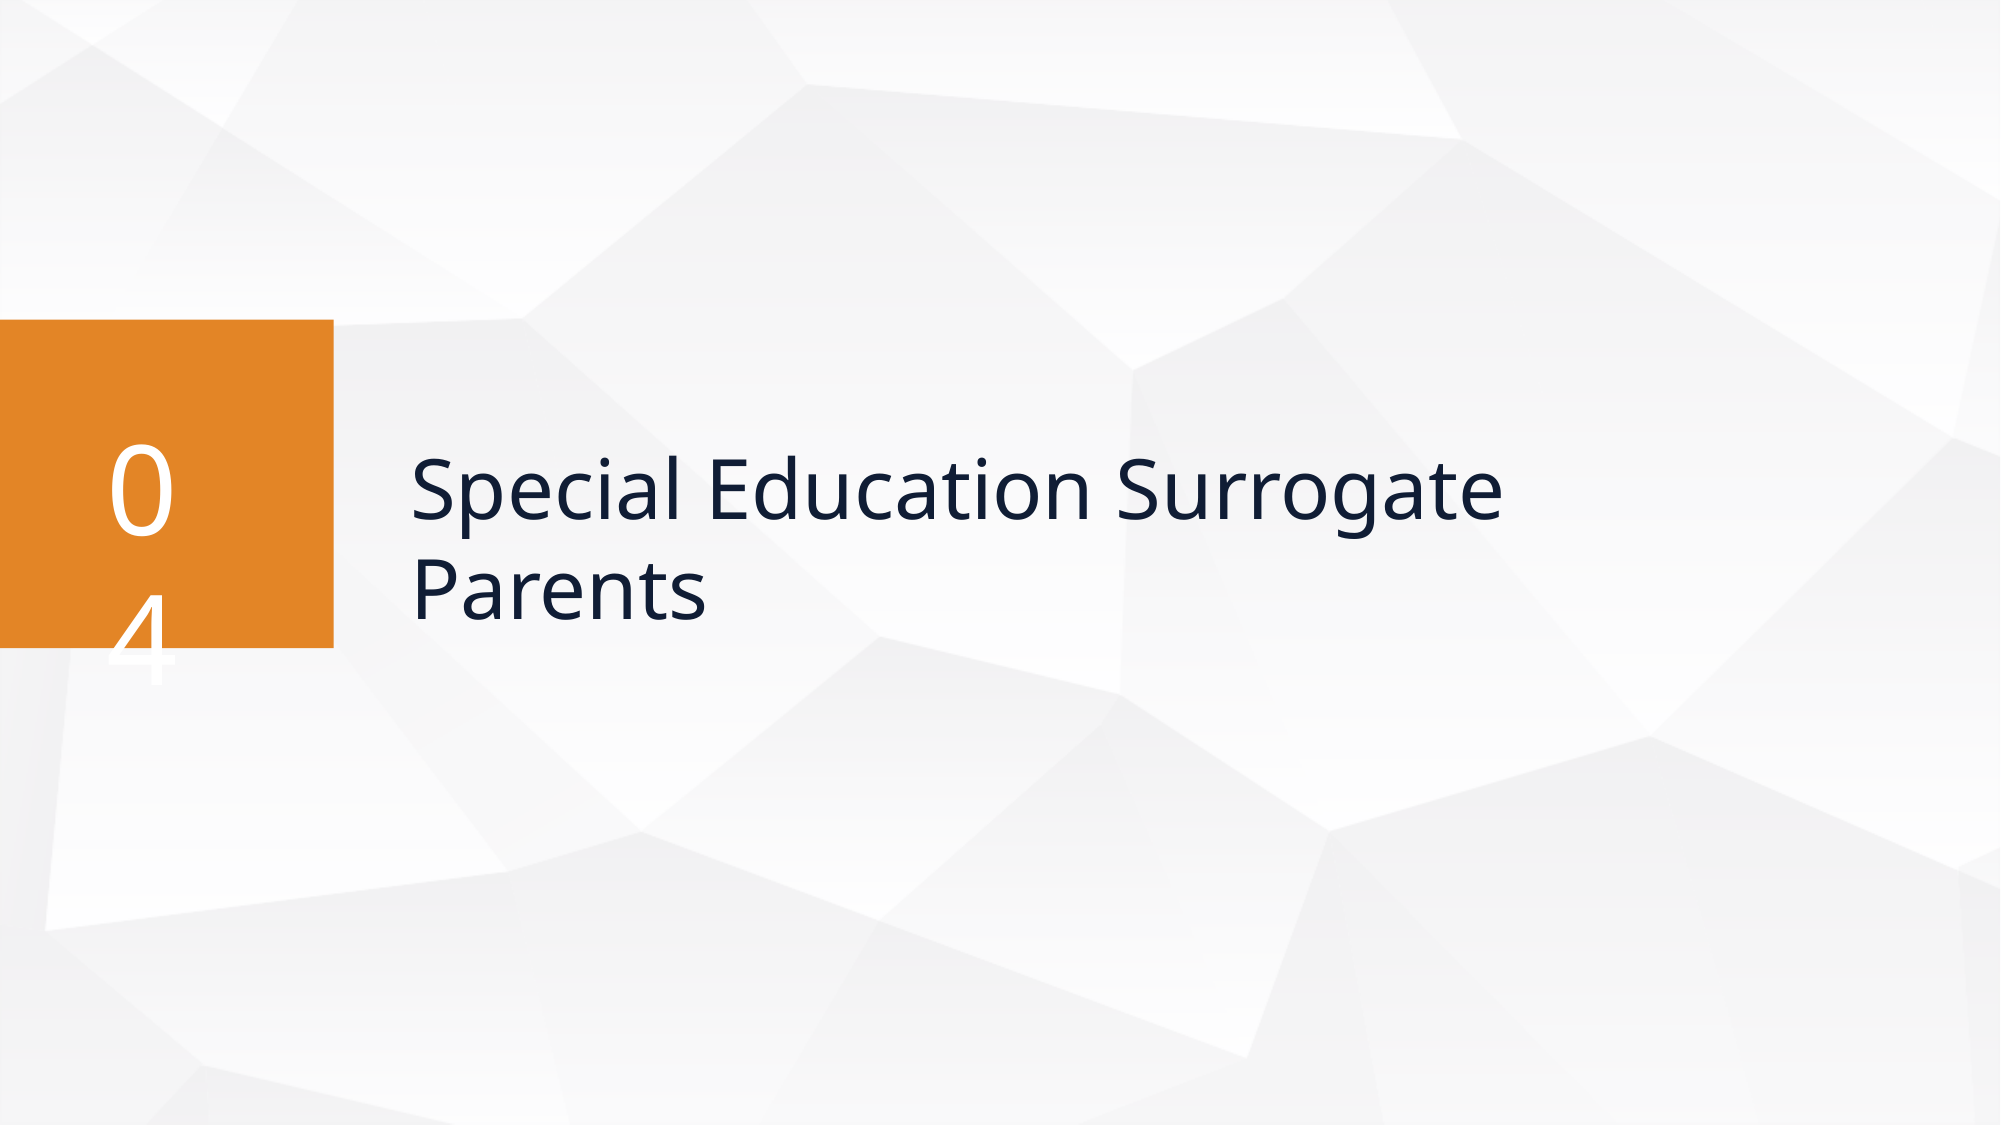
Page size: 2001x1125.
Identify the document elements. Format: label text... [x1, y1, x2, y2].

text_box 04 [91, 403, 264, 719]
title Special Education Surrogate Parents [395, 428, 1836, 644]
picture [0, 0, 2001, 1125]
